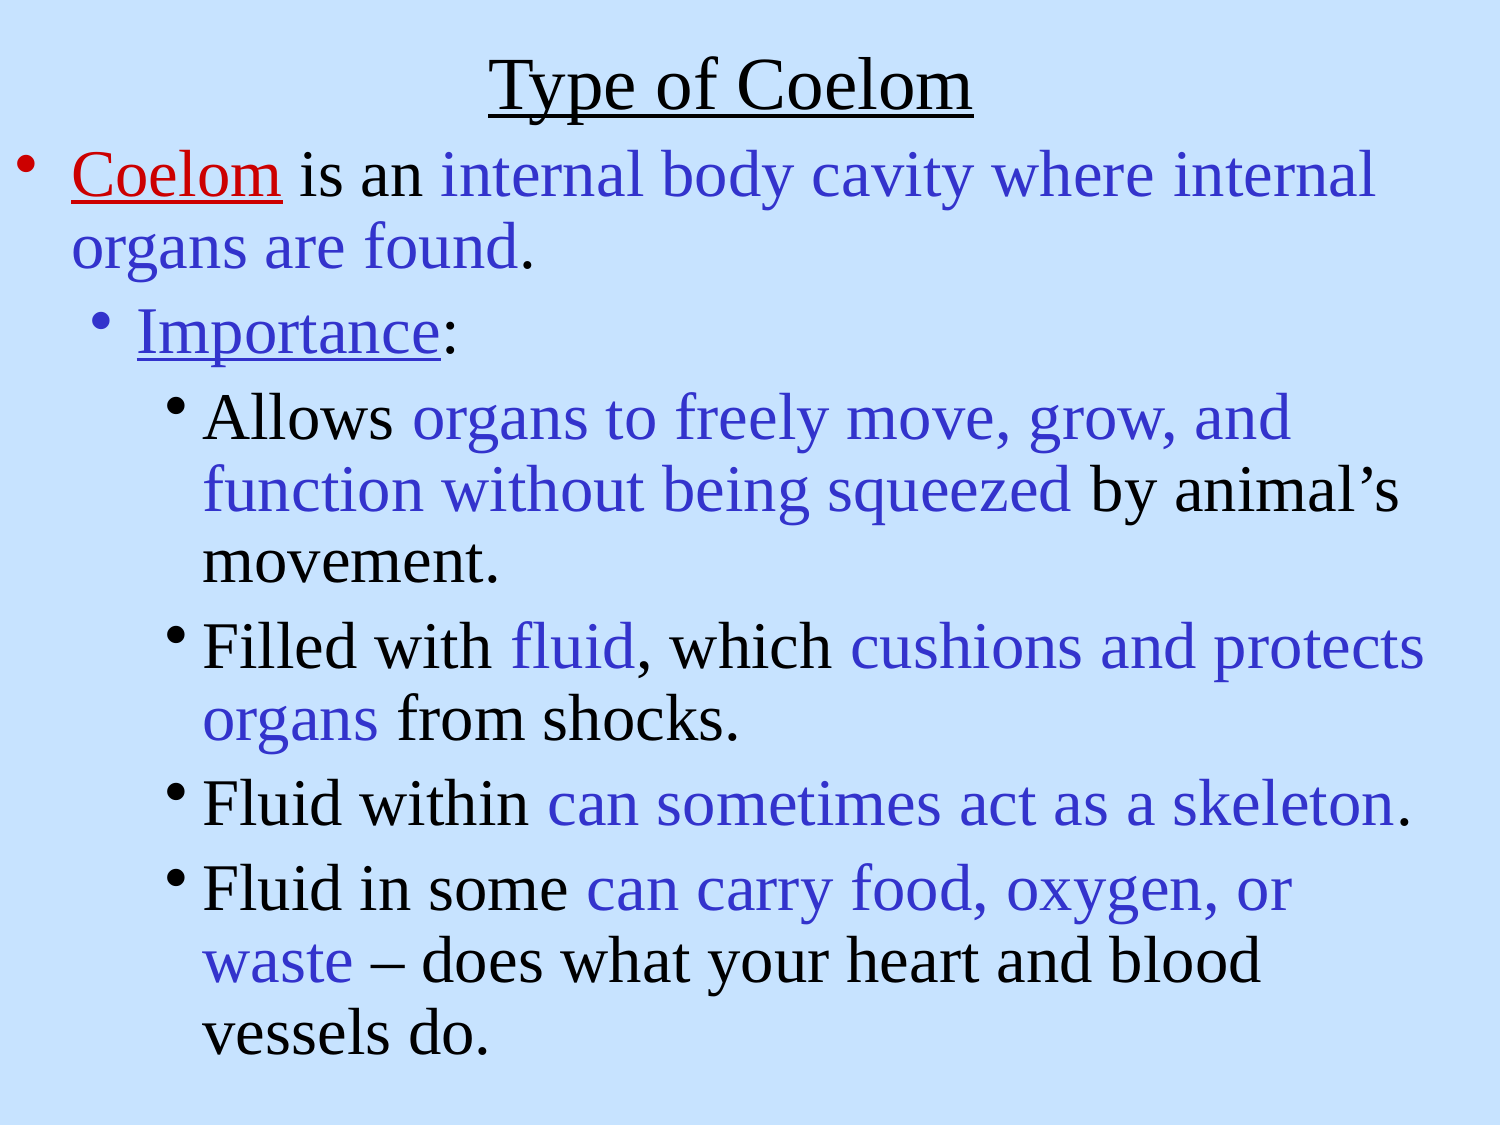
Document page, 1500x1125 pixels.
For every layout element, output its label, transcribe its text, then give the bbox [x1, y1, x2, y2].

text_box Type of Coelom Coelom is an internal body cavity where internal organs are found. Importance: Allows organs to freely move, grow, and function without being squeezed by animal’s movement. Filled with fluid, which cushions and protects organs from shocks. Fluid within can sometimes act as a skeleton. Fluid in some can carry food, oxygen, or waste – does what your heart and blood vessels do. [0, 37, 1463, 1025]
